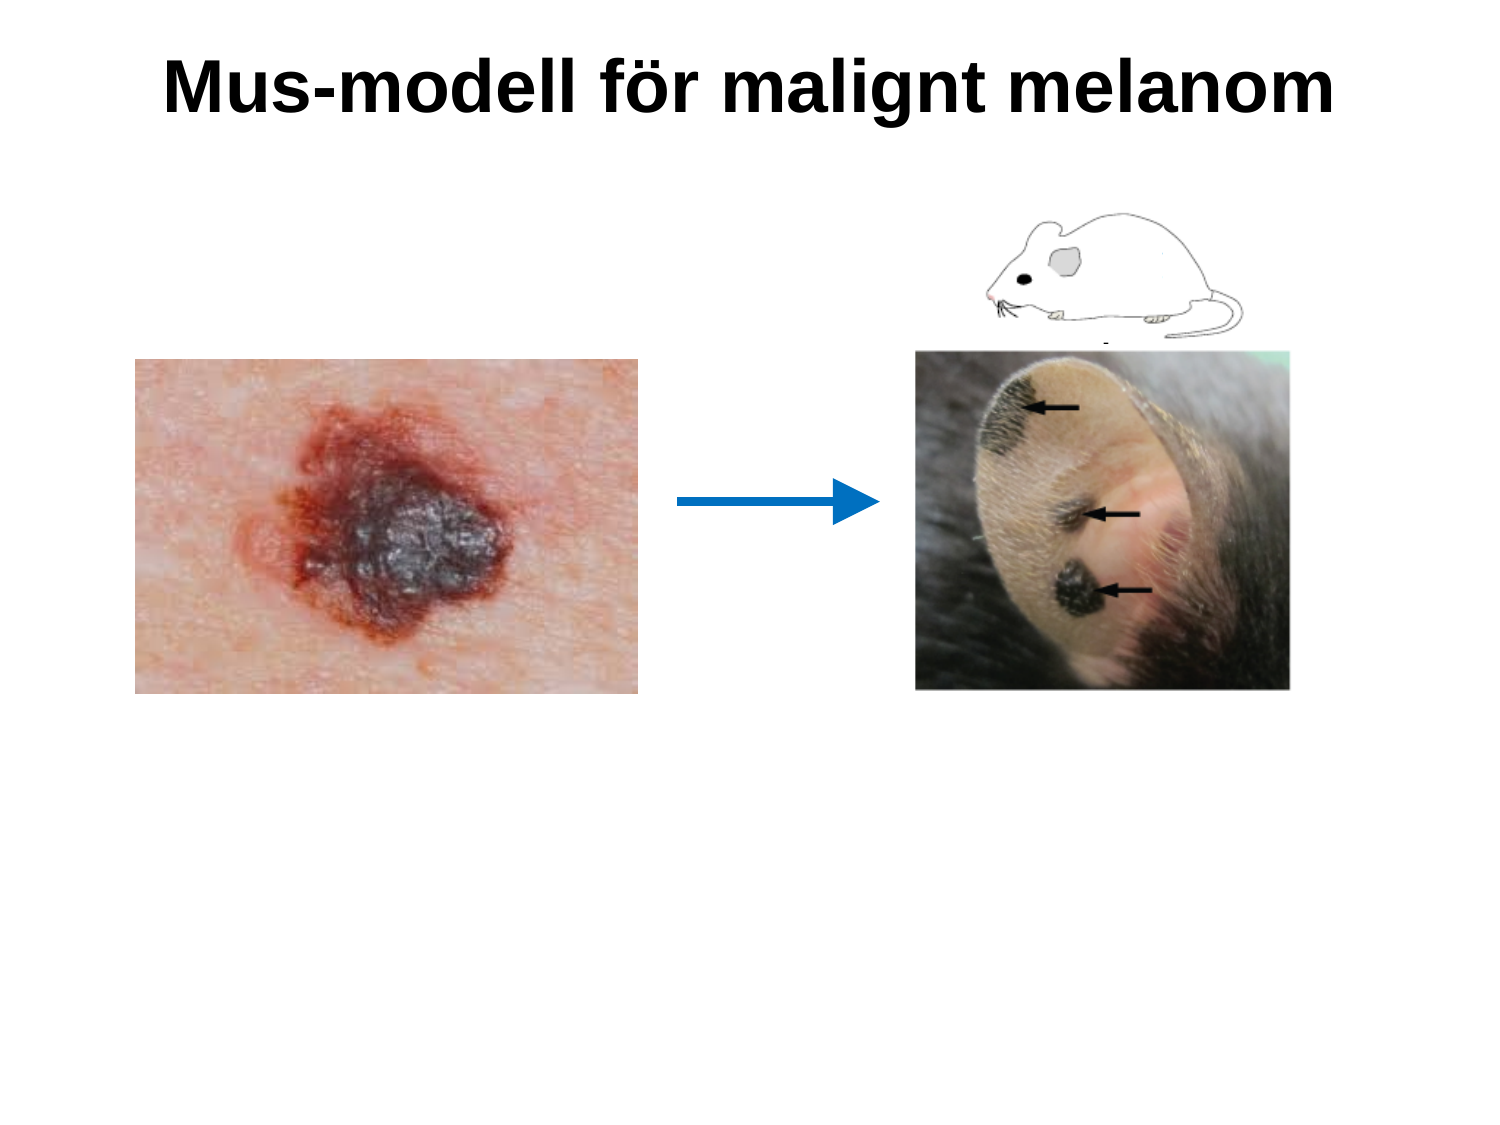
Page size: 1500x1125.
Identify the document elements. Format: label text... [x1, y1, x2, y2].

picture [915, 348, 1292, 695]
text_box Mus-modell för malignt melanom [0, 36, 1500, 135]
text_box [624, 172, 1288, 344]
picture [135, 359, 638, 695]
